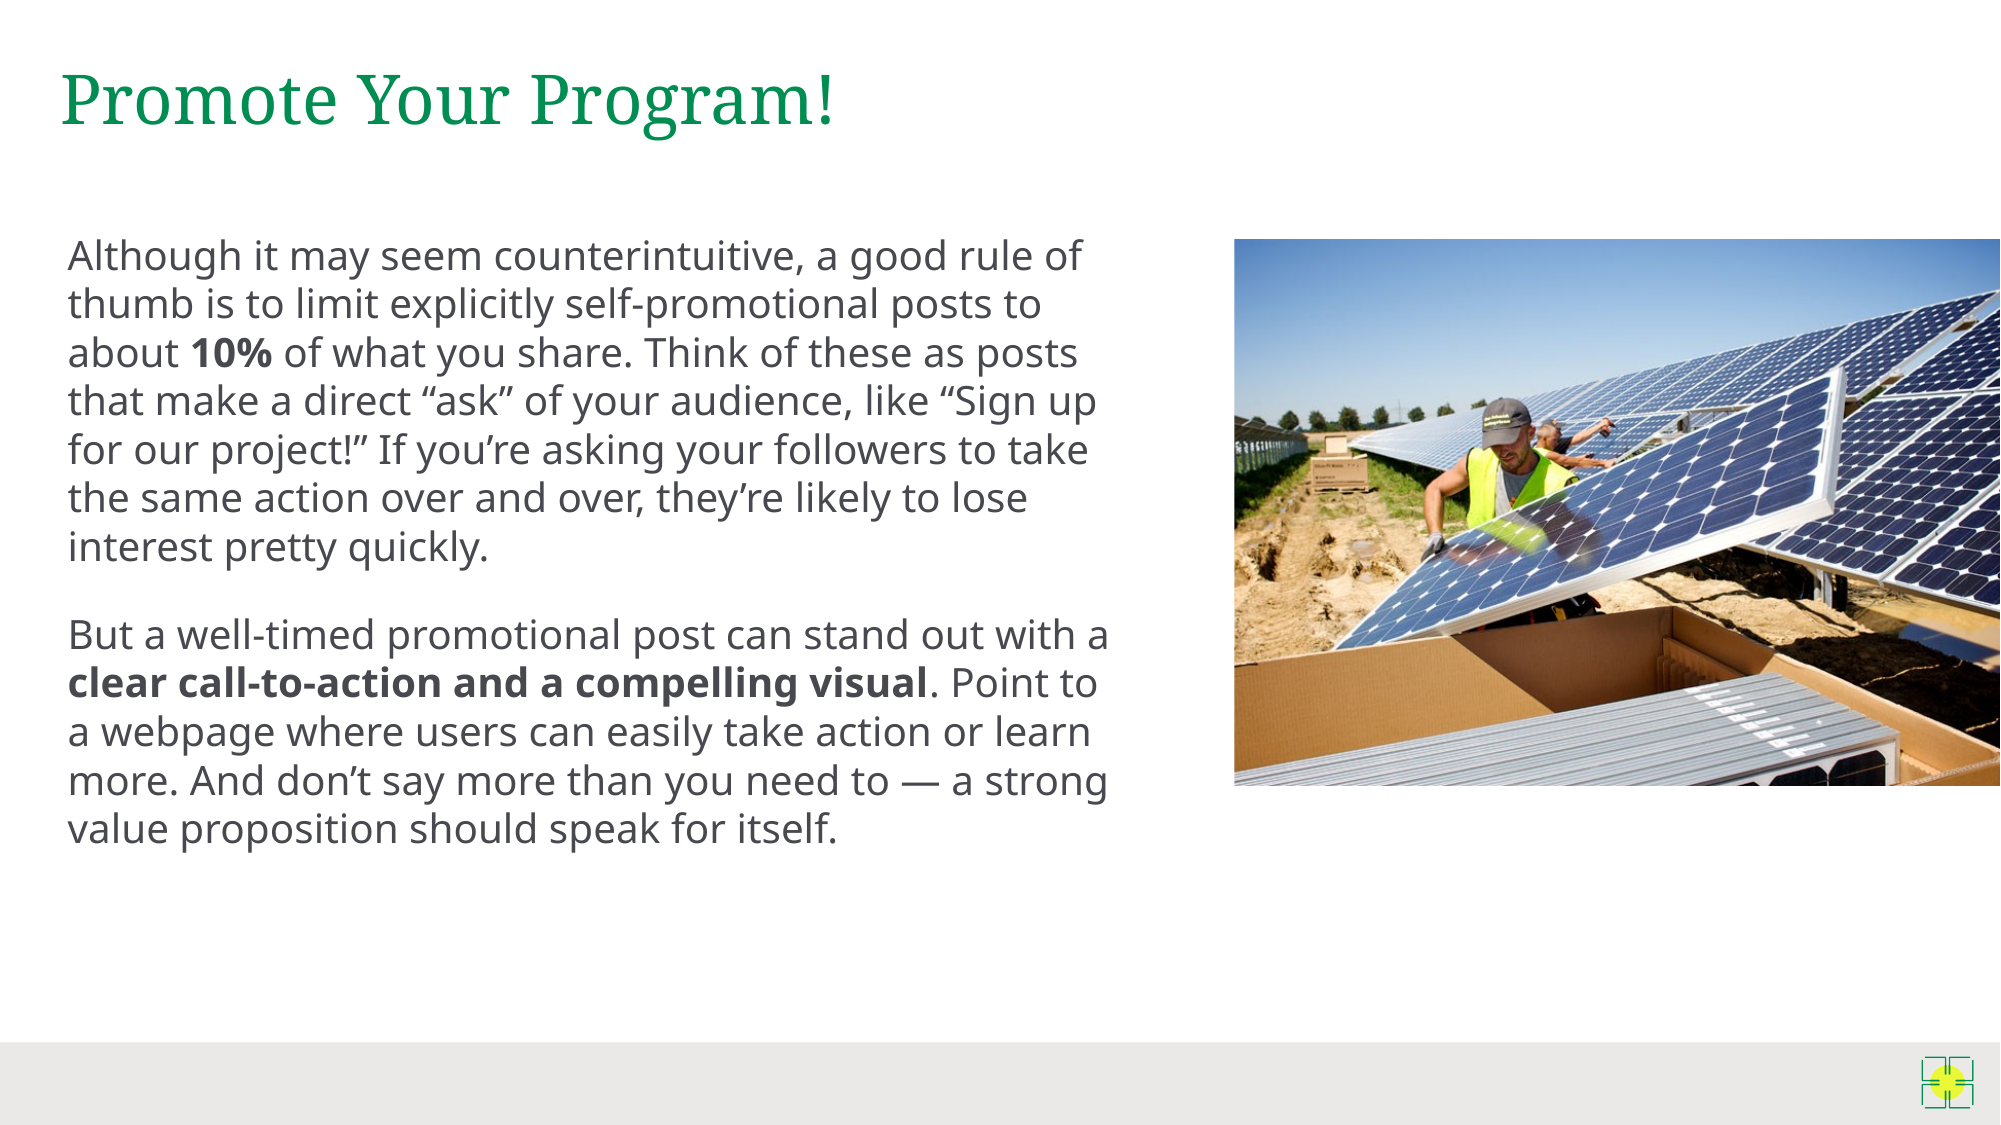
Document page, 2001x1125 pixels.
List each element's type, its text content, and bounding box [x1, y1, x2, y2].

list Although it may seem counterintuitive, a good rule of thumb is to limit explicitly self-promotional posts to about 10% of what you share. Think of these as posts that make a direct “ask” of your audience, like “Sign up for our project!” If you’re asking your followers to take the same action over and over, they’re likely to lose interest pretty quickly. But a well-timed promotional post can stand out with a clear call-to-action and a compelling visual. Point to a webpage where users can easily take action or learn more. And don’t say more than you need to — a strong value proposition should speak for itself. [51, 222, 1143, 862]
title Promote Your Program! [45, 57, 1891, 201]
picture [1234, 239, 2000, 786]
picture [1917, 1052, 1978, 1113]
